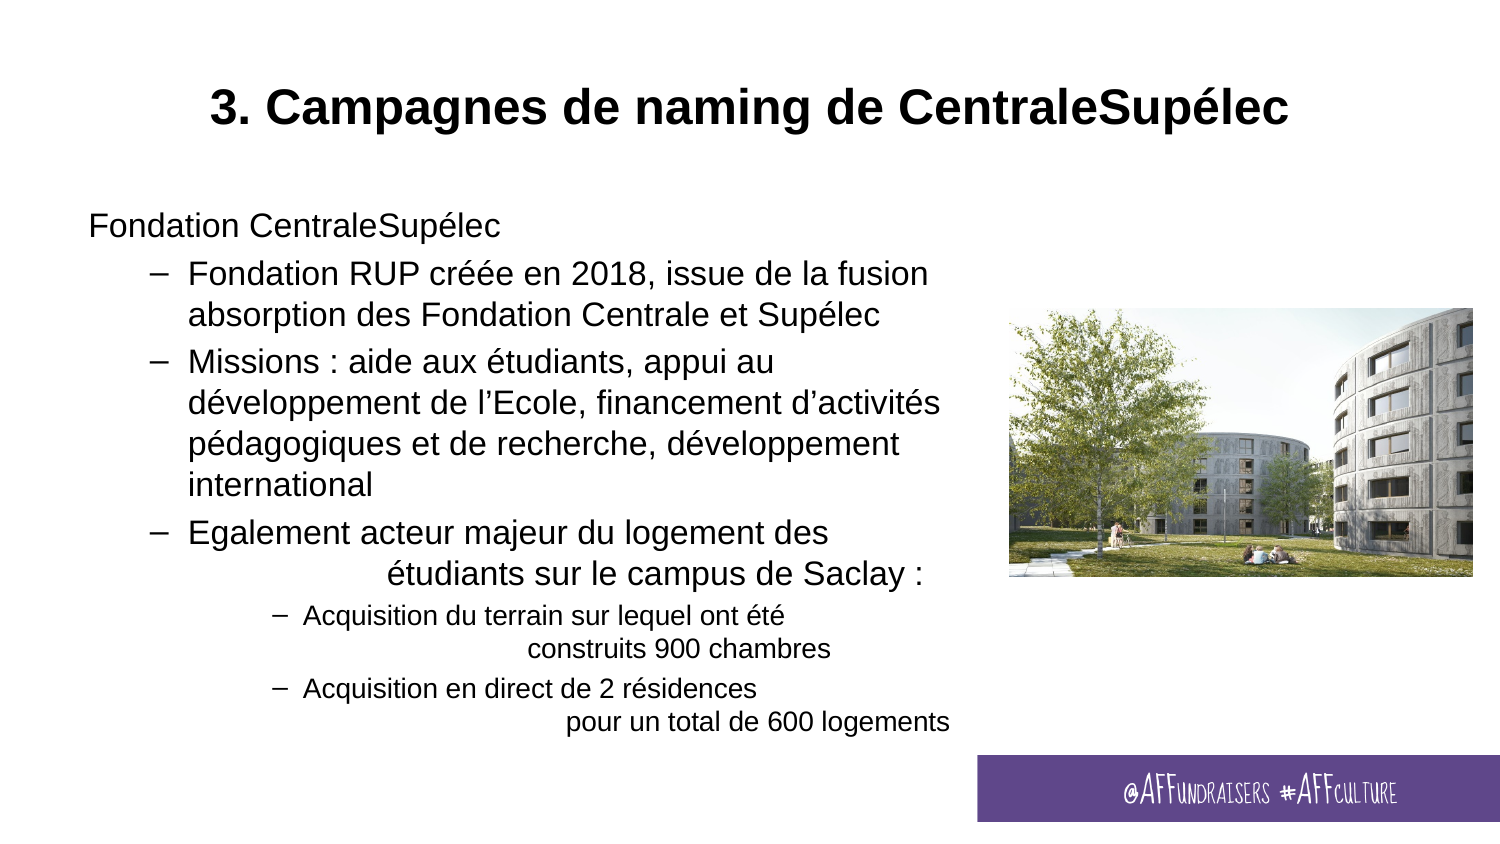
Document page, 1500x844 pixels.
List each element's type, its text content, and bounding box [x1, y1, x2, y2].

list Fondation CentraleSupélec Fondation RUP créée en 2018, issue de la fusion absorption des Fondation Centrale et Supélec Missions : aide aux étudiants, appui au développement de l’Ecole, financement d’activités pédagogiques et de recherche, développement international Egalement acteur majeur du logement des étudiants sur le campus de Saclay : Acquisition du terrain sur lequel ont été construits 900 chambres Acquisition en direct de 2 résidences pour un total de 600 logements [75, 196, 996, 754]
picture [977, 755, 1500, 822]
picture [1009, 307, 1473, 577]
title 3. Campagnes de naming de CentraleSupélec [75, 33, 1425, 175]
